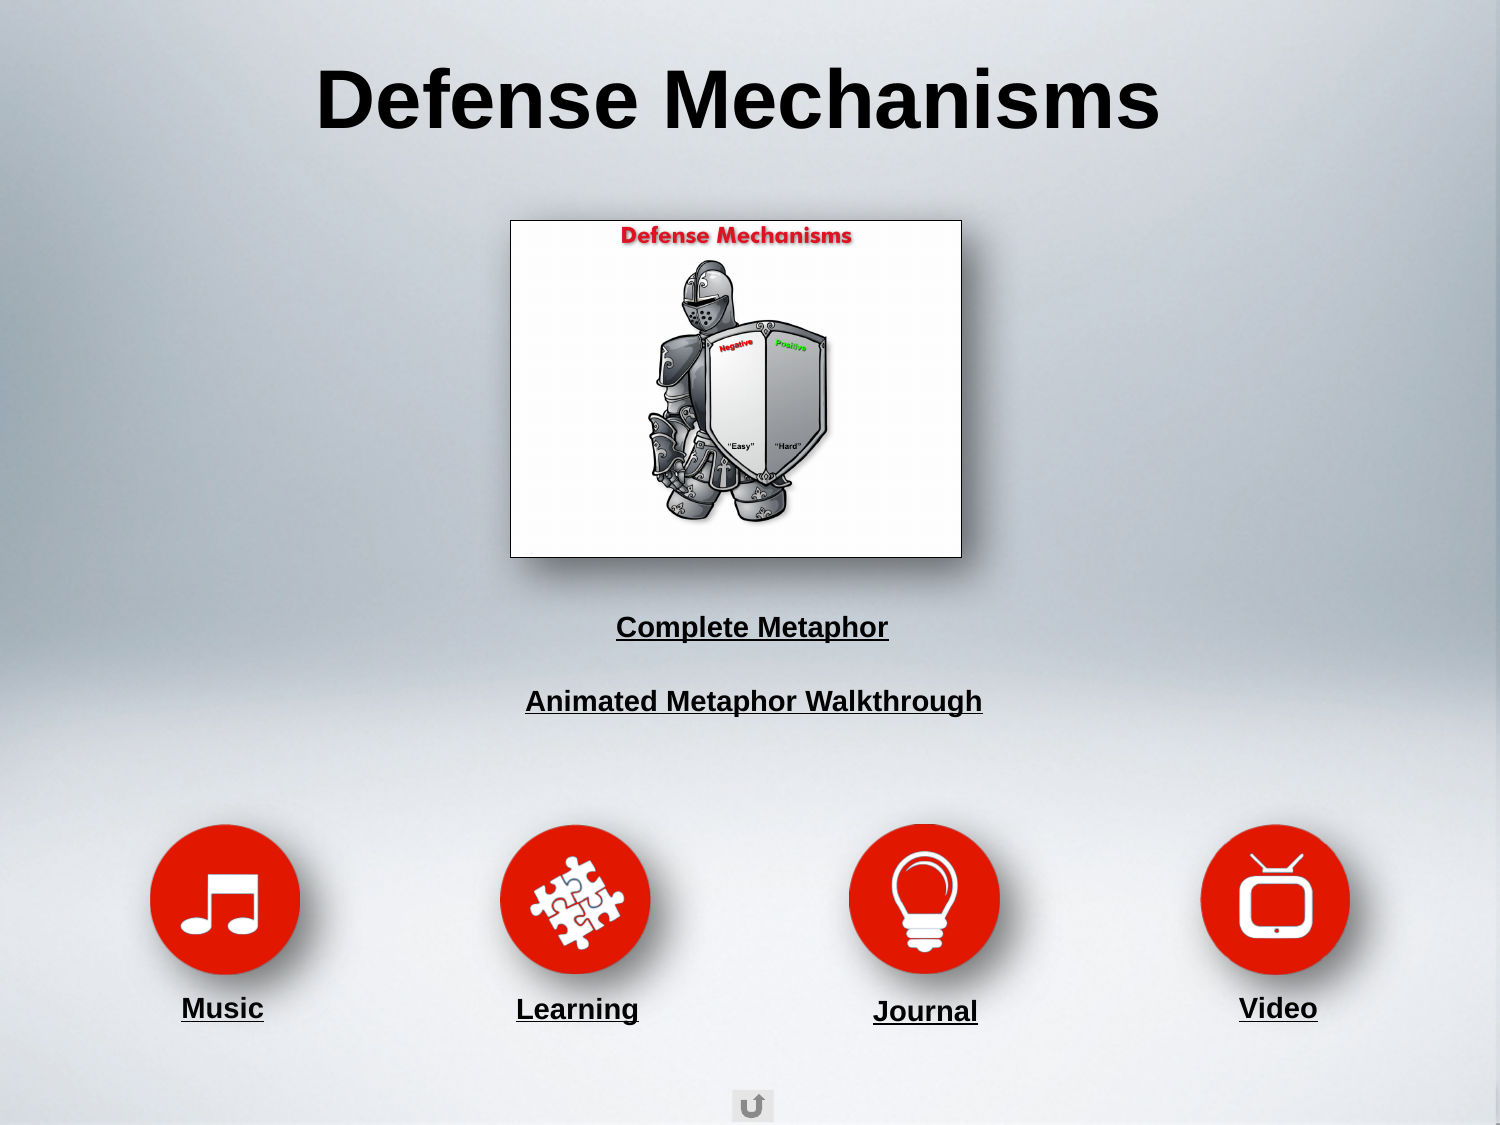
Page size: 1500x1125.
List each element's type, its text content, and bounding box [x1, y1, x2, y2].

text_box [849, 824, 1001, 1036]
text_box Defense Mechanisms [300, 37, 1177, 153]
text_box Animated Metaphor Walkthrough [510, 674, 998, 725]
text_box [1199, 824, 1351, 1034]
picture [0, 0, 1500, 1125]
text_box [500, 824, 656, 1034]
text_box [149, 824, 301, 1034]
text_box Complete Metaphor [601, 600, 904, 651]
